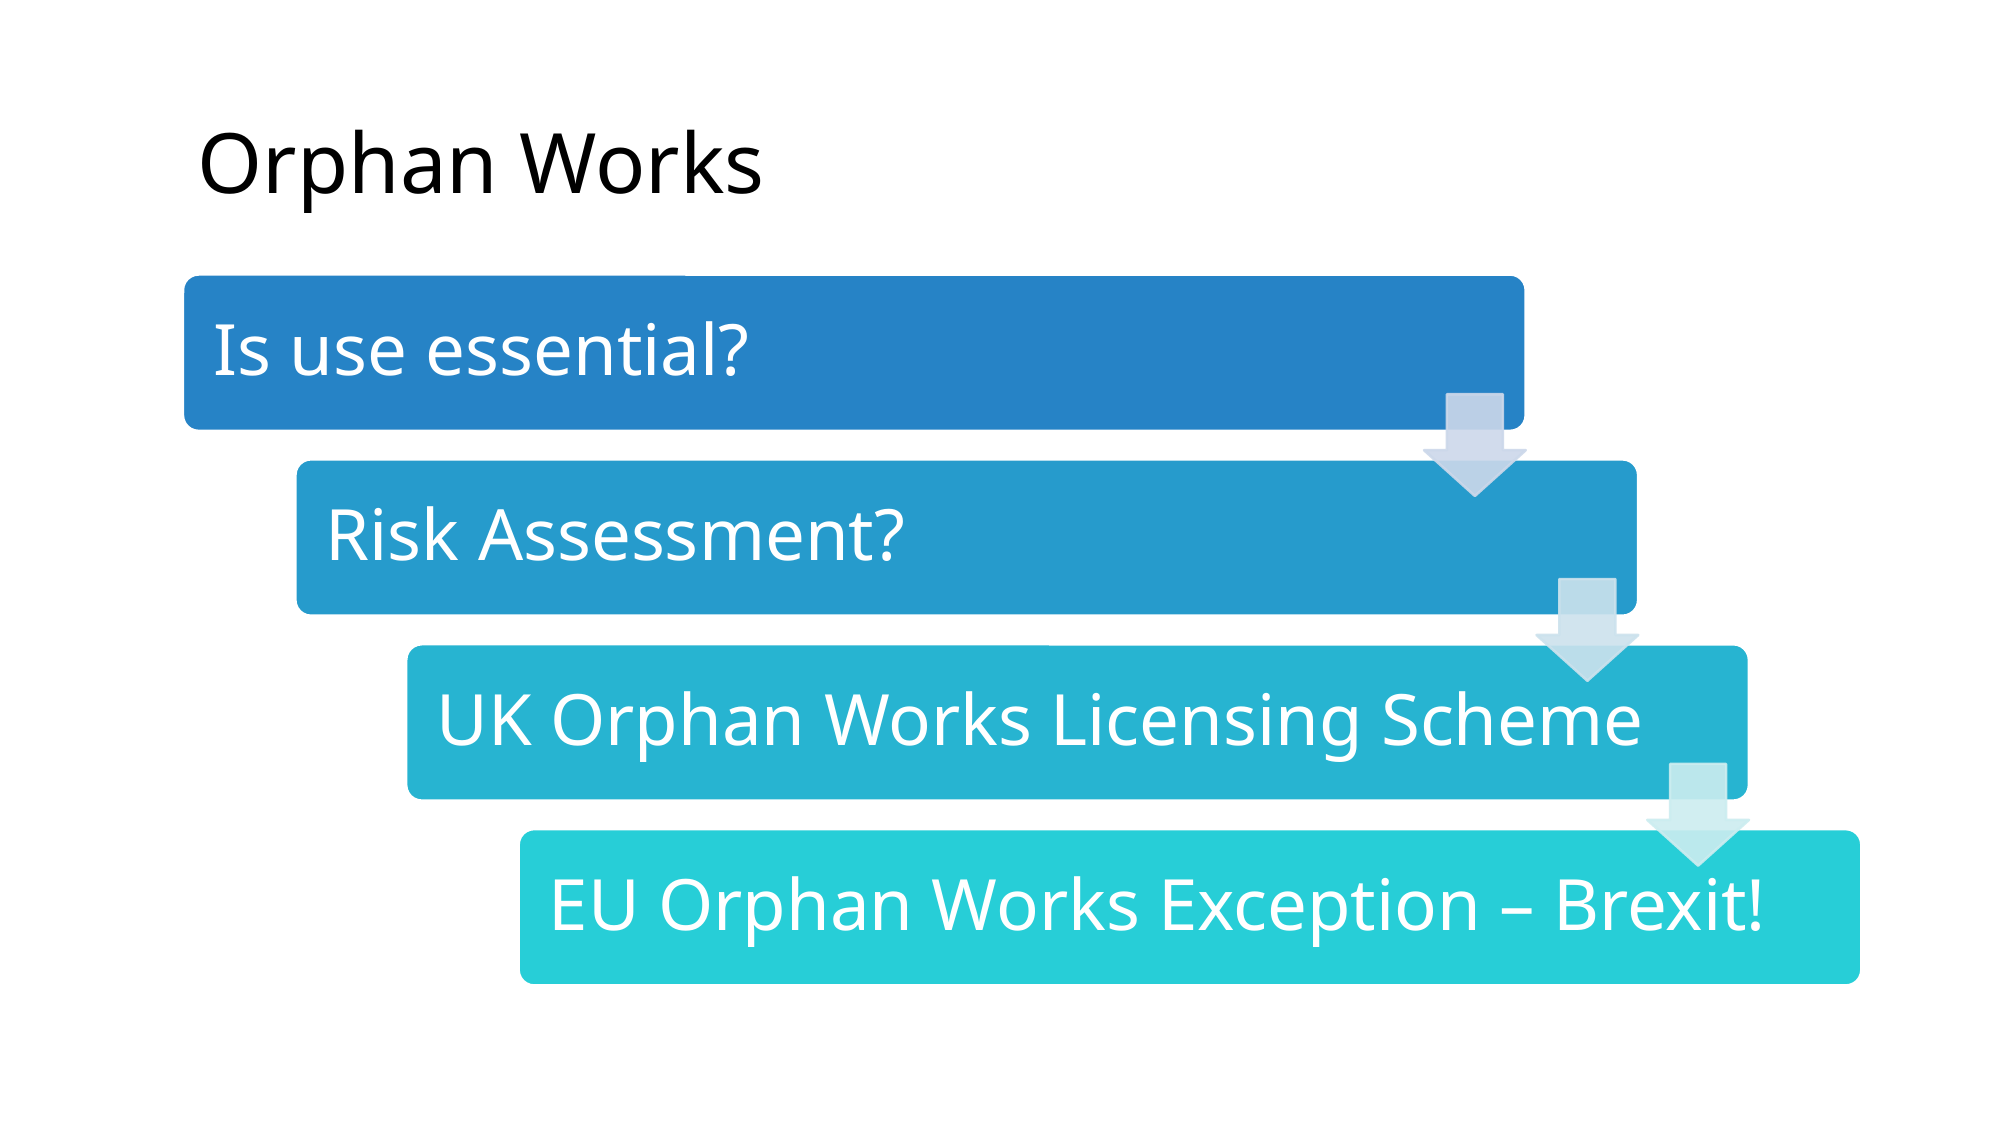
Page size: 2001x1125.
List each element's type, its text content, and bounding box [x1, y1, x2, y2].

text_box Orphan Works [183, 83, 1862, 250]
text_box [182, 274, 1862, 986]
